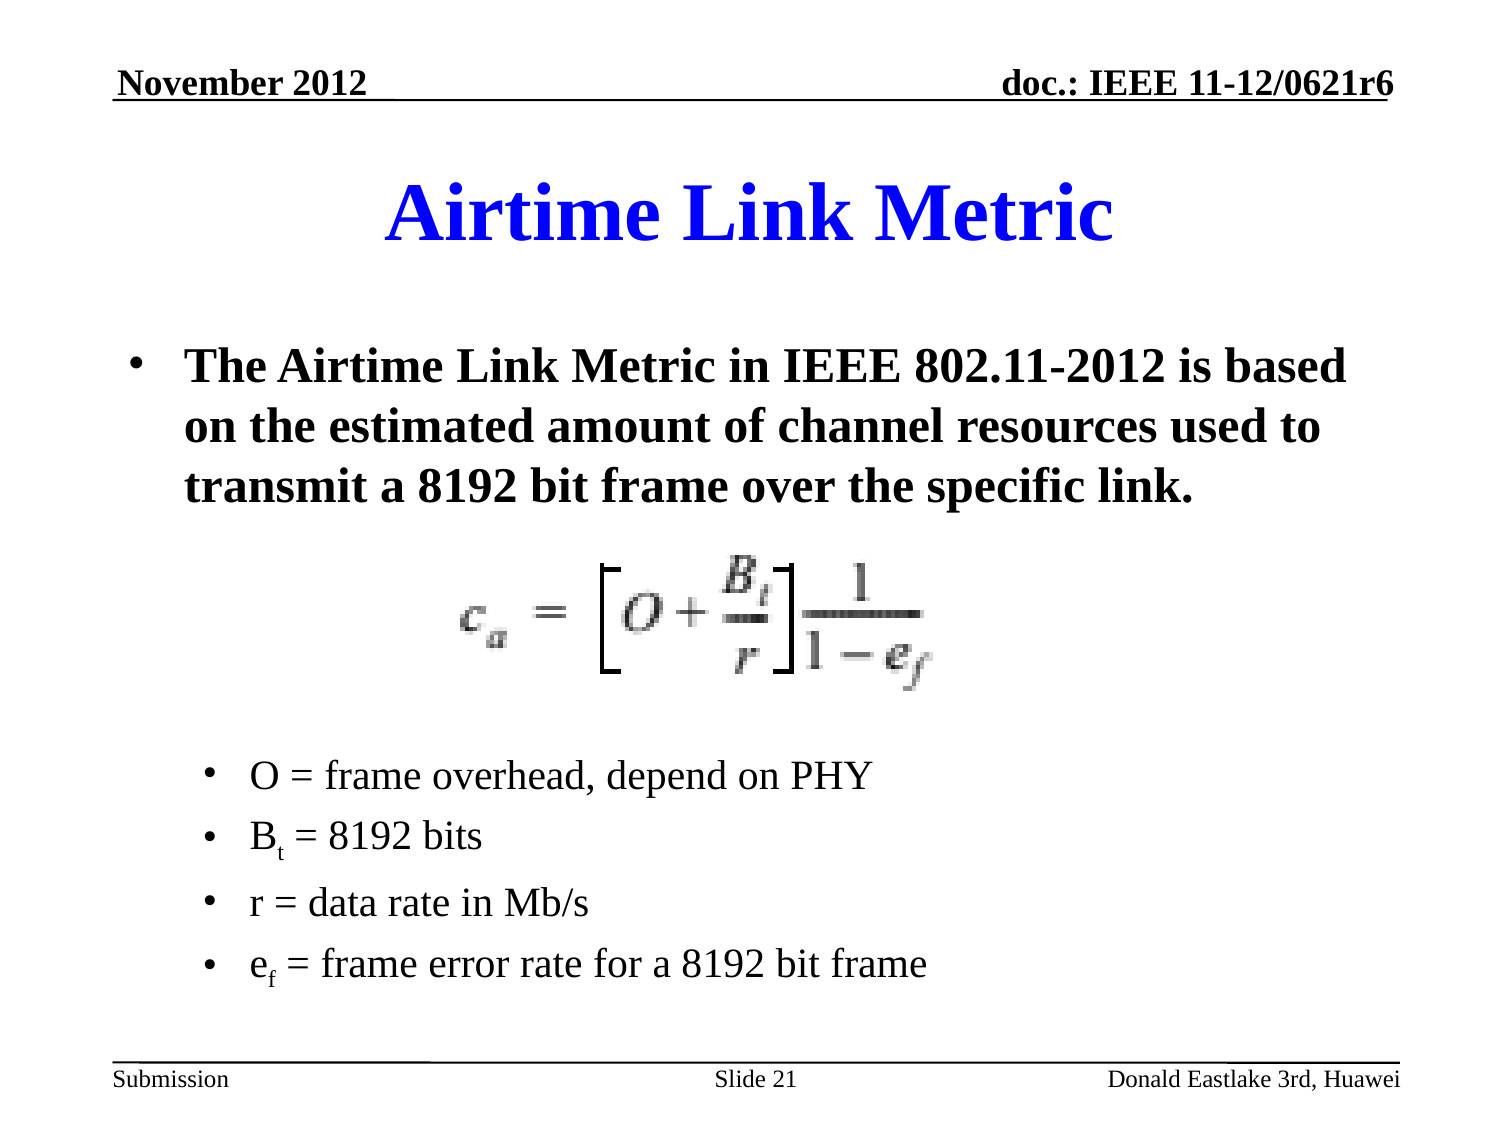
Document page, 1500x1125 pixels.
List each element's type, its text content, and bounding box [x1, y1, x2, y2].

list The Airtime Link Metric in IEEE 802.11-2012 is based on the estimated amount of channel resources used to transmit a 8192 bit frame over the specific link. O = frame overhead, depend on PHY Bt = 8192 bits r = data rate in Mb/s ef = frame error rate for a 8192 bit frame [112, 324, 1388, 1001]
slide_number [116, 58, 507, 104]
picture [406, 537, 980, 717]
slide_number Slide 21 [712, 1061, 800, 1123]
footer Donald Eastlake 3rd, Huawei [1031, 1061, 1402, 1093]
title Airtime Link Metric [112, 111, 1388, 303]
